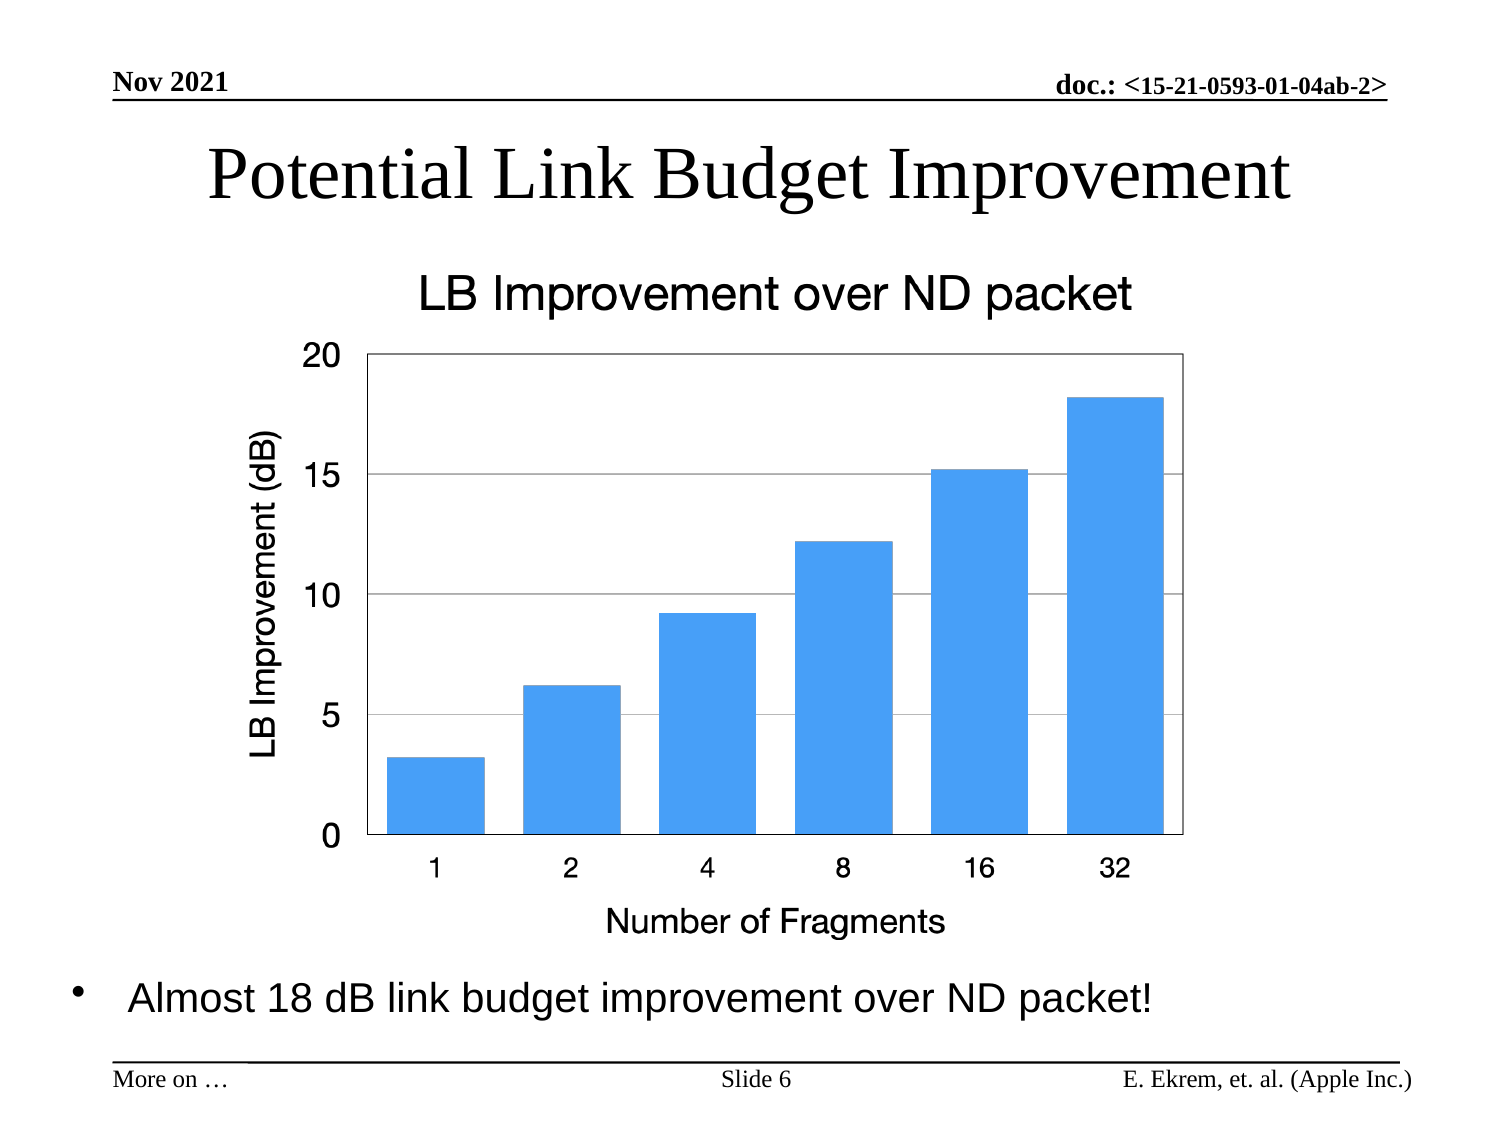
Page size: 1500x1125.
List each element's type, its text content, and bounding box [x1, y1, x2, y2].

title Potential Link Budget Improvement [112, 112, 1388, 225]
slide_number Slide 6 [712, 1062, 800, 1093]
list Almost 18 dB link budget improvement over ND packet! [56, 963, 1457, 1039]
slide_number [112, 62, 375, 98]
picture [241, 262, 1184, 940]
footer E. Ekrem, et. al. (Apple Inc.) [900, 1062, 1413, 1093]
